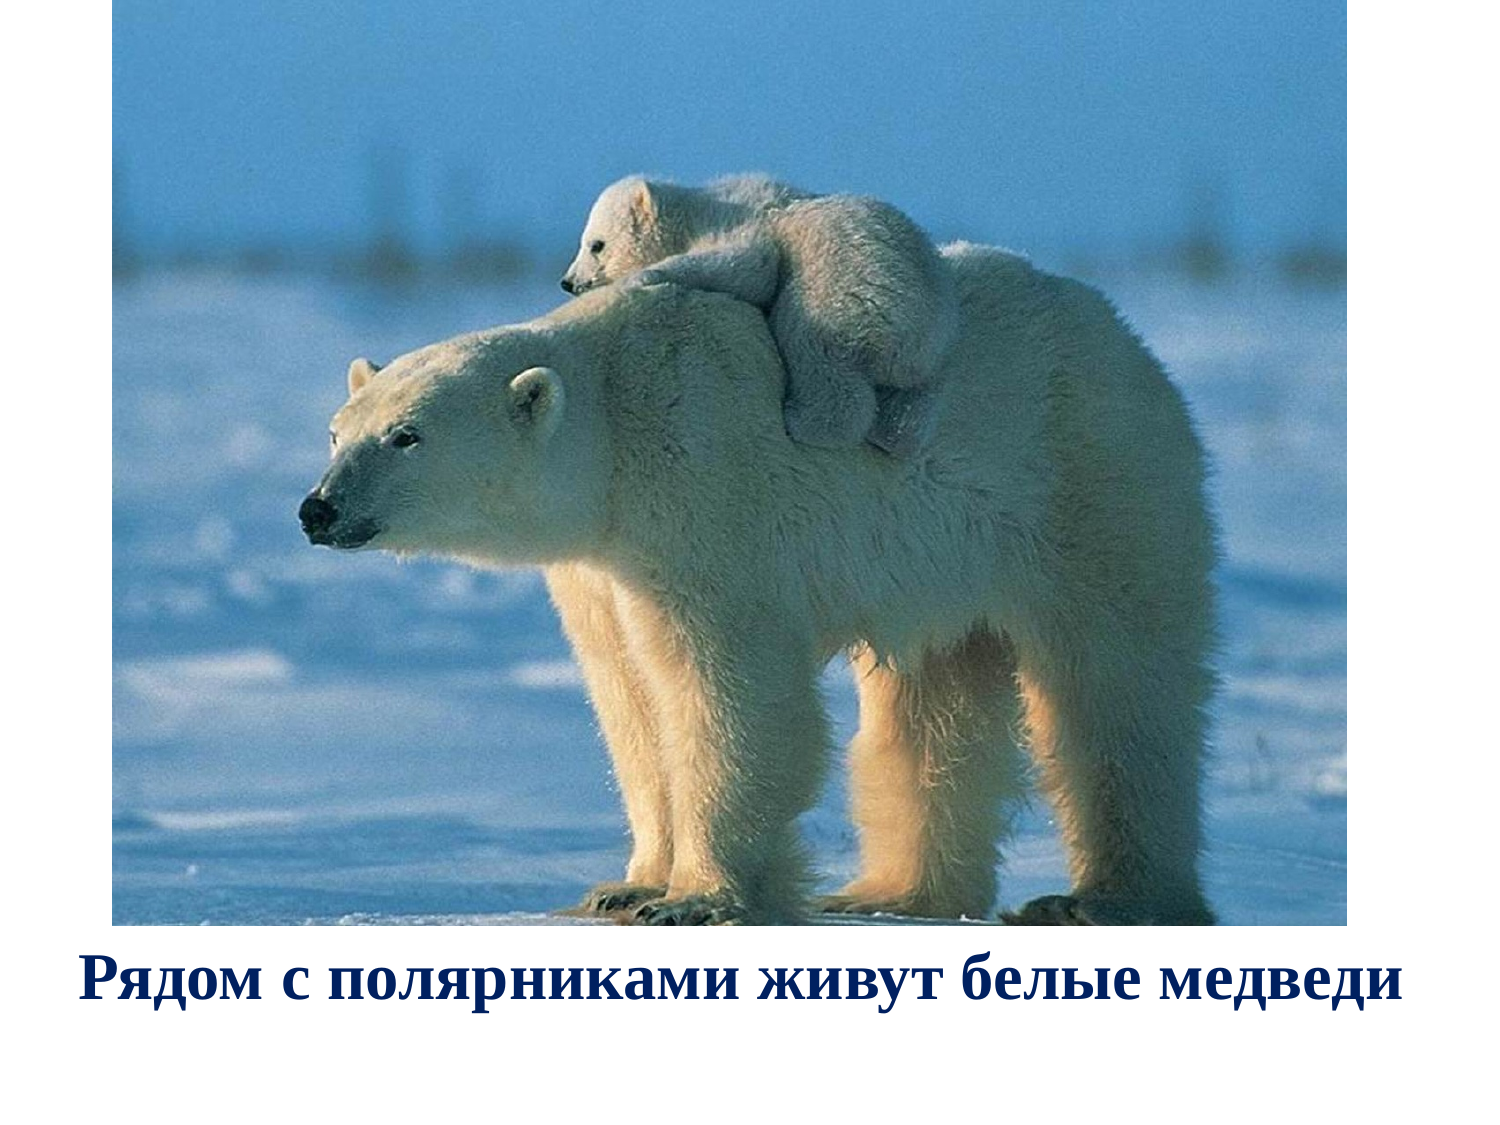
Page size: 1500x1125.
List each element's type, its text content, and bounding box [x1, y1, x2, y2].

list Рядом с полярниками живут белые медведи [0, 925, 1500, 1125]
picture [111, 0, 1347, 926]
